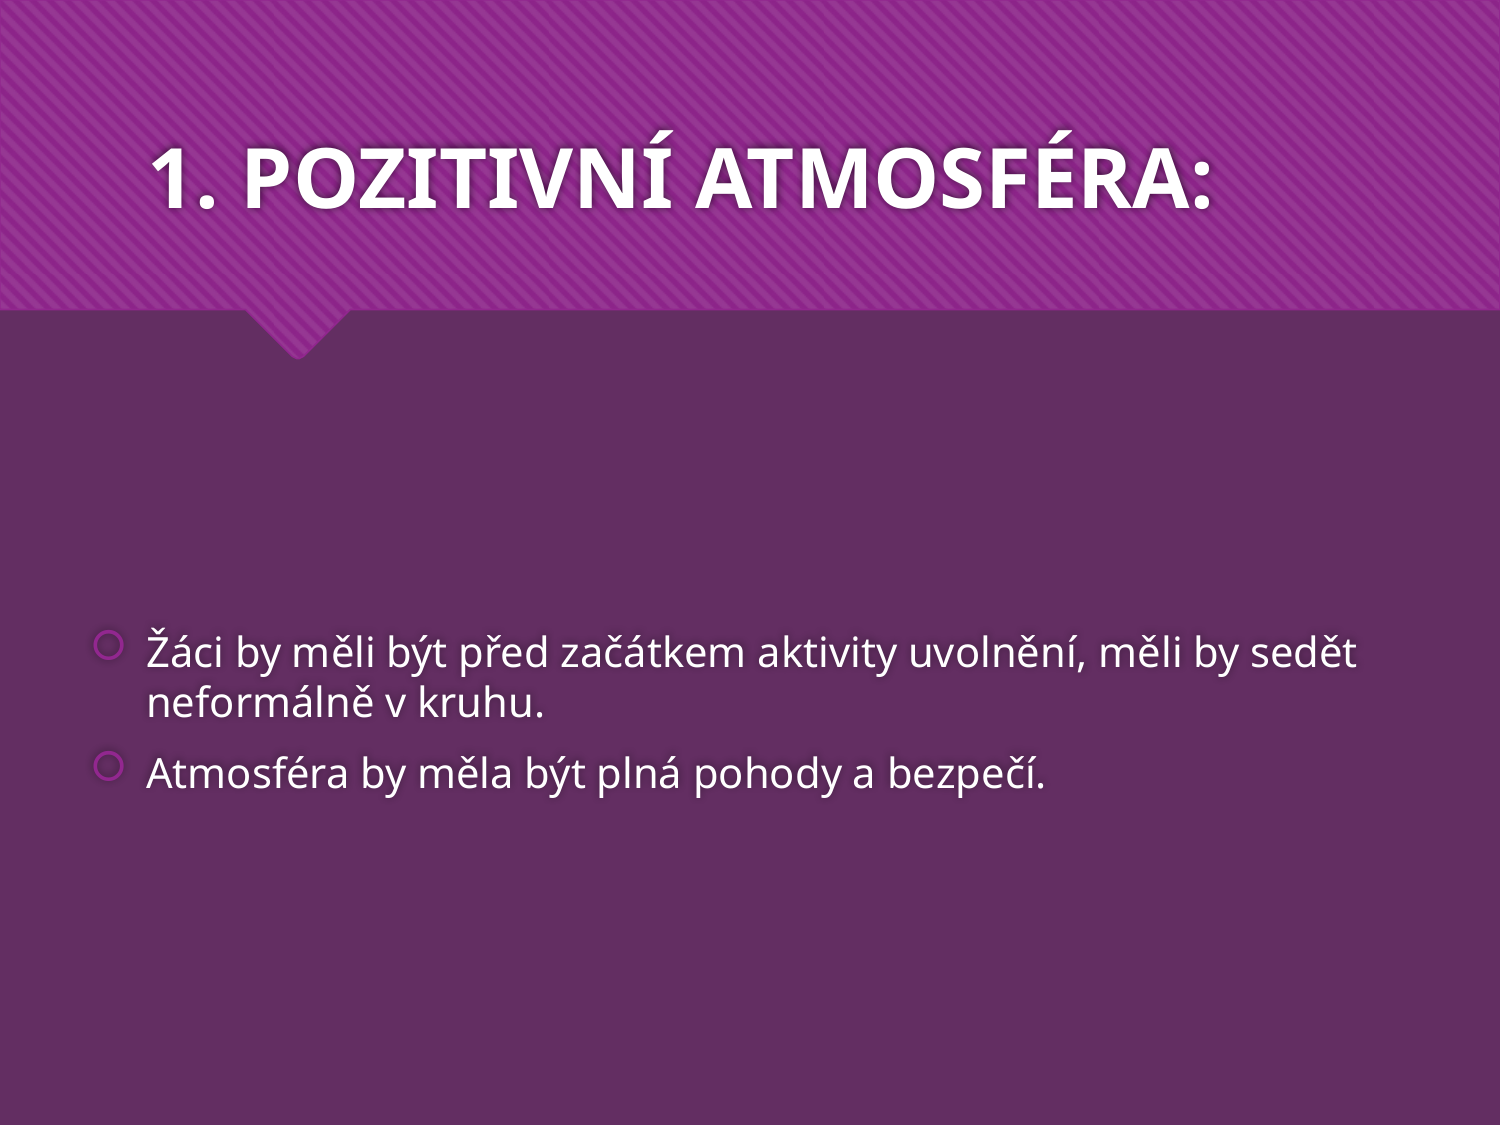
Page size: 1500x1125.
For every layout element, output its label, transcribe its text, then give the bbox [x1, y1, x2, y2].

title 1. POZITIVNÍ ATMOSFÉRA: [132, 73, 1368, 233]
list Žáci by měli být před začátkem aktivity uvolnění, měli by sedět neformálně v kruhu. Atmosféra by měla být plná pohody a bezpečí. [75, 385, 1425, 1038]
